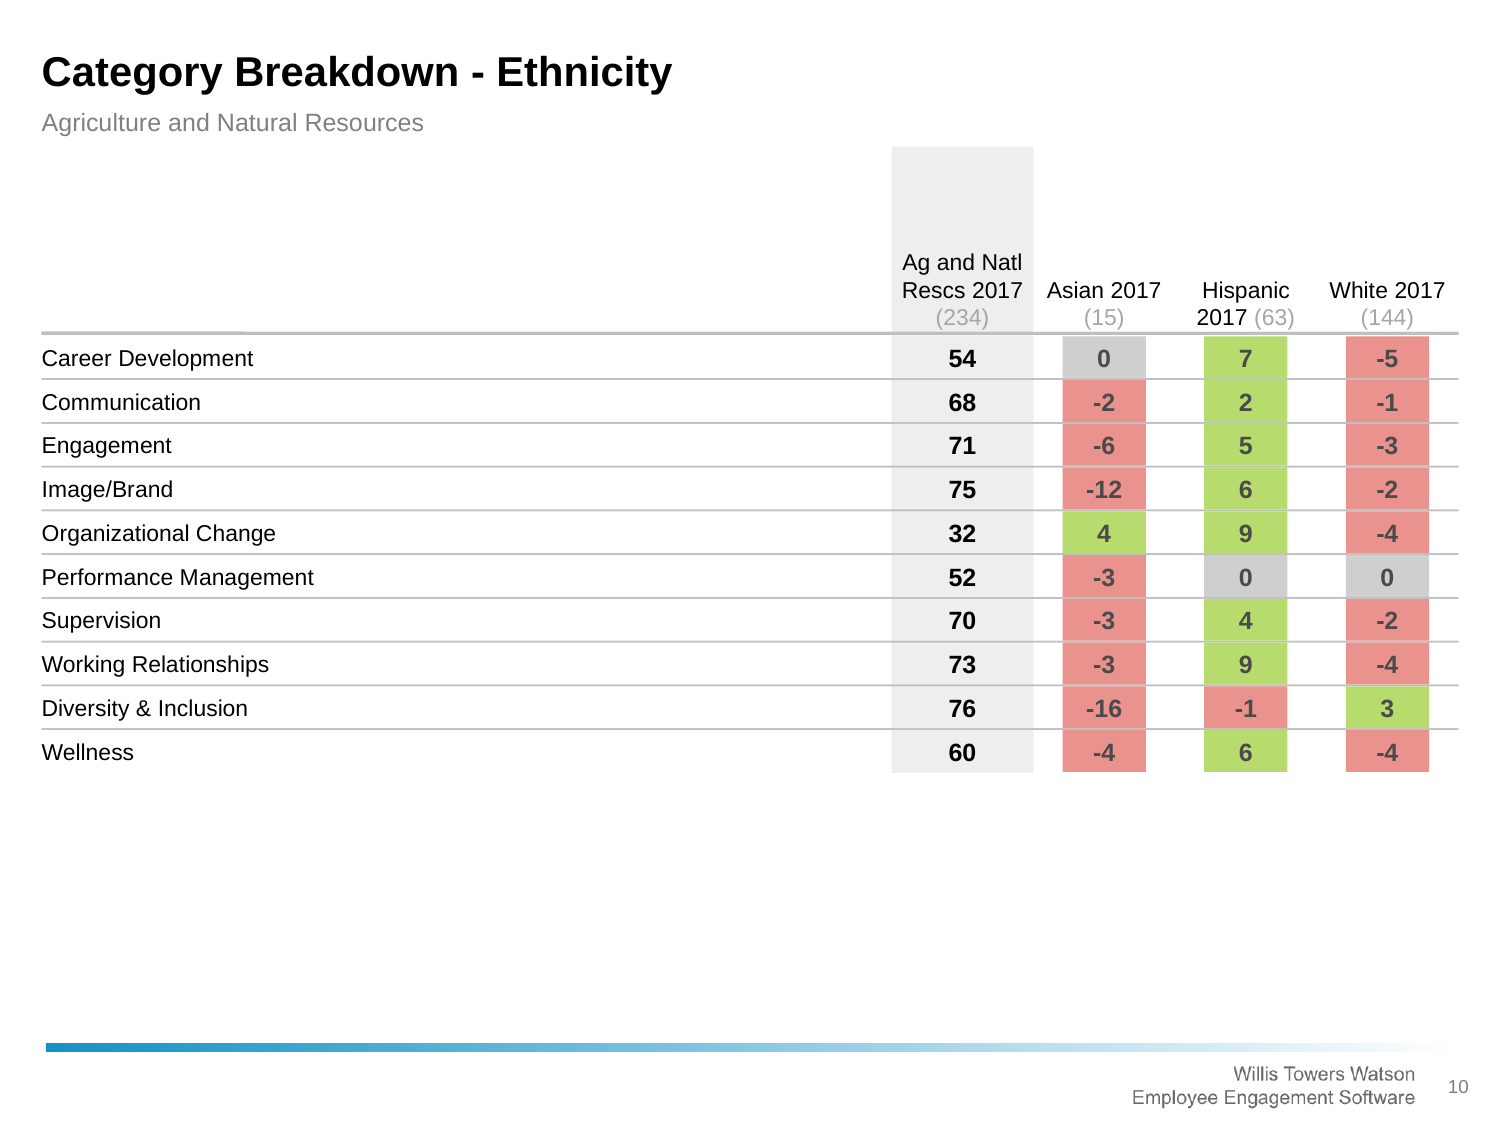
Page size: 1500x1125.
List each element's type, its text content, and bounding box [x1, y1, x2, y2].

text_box 9 [1202, 641, 1290, 684]
text_box Category Breakdown - Ethnicity [40, 40, 1460, 100]
text_box 6 [1202, 728, 1290, 774]
text_box -4 [1060, 728, 1148, 774]
text_box Supervision [40, 600, 890, 639]
text_box -4 [1344, 509, 1431, 553]
text_box White 2017 (144) [1315, 145, 1460, 336]
text_box Career Development [40, 338, 890, 377]
text_box Diversity & Inclusion [40, 688, 890, 727]
text_box 68 [890, 377, 1035, 421]
text_box -2 [1344, 466, 1431, 509]
text_box -4 [1344, 641, 1431, 684]
text_box -3 [1060, 641, 1148, 684]
text_box -12 [1060, 466, 1148, 509]
text_box -16 [1060, 684, 1148, 729]
text_box 3 [1344, 684, 1431, 728]
text_box 0 [1060, 334, 1148, 379]
text_box 73 [890, 640, 1035, 683]
text_box Organizational Change [40, 513, 890, 552]
text_box 6 [1202, 466, 1290, 509]
text_box 5 [1202, 422, 1290, 466]
text_box Ag and Natl Rescs 2017 (234) [890, 145, 1031, 333]
text_box Engagement [40, 425, 890, 464]
text_box 60 [890, 727, 1035, 775]
text_box -1 [1202, 684, 1290, 728]
text_box Communication [40, 381, 890, 421]
text_box Asian 2017 (15) [1031, 145, 1173, 336]
text_box 4 [1060, 509, 1148, 554]
text_box 52 [890, 552, 1035, 596]
text_box -3 [1060, 597, 1148, 641]
text_box 0 [1202, 553, 1290, 597]
picture [1132, 1065, 1415, 1109]
text_box Agriculture and Natural Resources [40, 104, 1460, 140]
text_box 71 [890, 421, 1035, 465]
text_box -2 [1344, 597, 1431, 641]
text_box 7 [1202, 334, 1290, 378]
text_box Hispanic 2017 (63) [1173, 145, 1315, 336]
text_box 75 [890, 465, 1035, 508]
text_box 4 [1202, 597, 1290, 641]
text_box Performance Management [40, 556, 890, 596]
text_box -3 [1344, 422, 1431, 466]
text_box Image/Brand [40, 469, 890, 508]
text_box 32 [890, 508, 1035, 552]
text_box -2 [1060, 378, 1148, 422]
text_box Working Relationships [40, 644, 890, 683]
text_box Wellness [40, 731, 890, 771]
text_box 0 [1344, 553, 1431, 597]
text_box -6 [1060, 422, 1148, 466]
text_box 9 [1202, 509, 1290, 553]
text_box 70 [890, 596, 1035, 640]
text_box 54 [890, 333, 1035, 377]
text_box 2 [1202, 378, 1290, 422]
text_box 76 [890, 683, 1035, 727]
text_box -1 [1344, 378, 1431, 422]
text_box -4 [1344, 728, 1431, 774]
text_box -3 [1060, 553, 1148, 597]
text_box -5 [1344, 334, 1431, 378]
